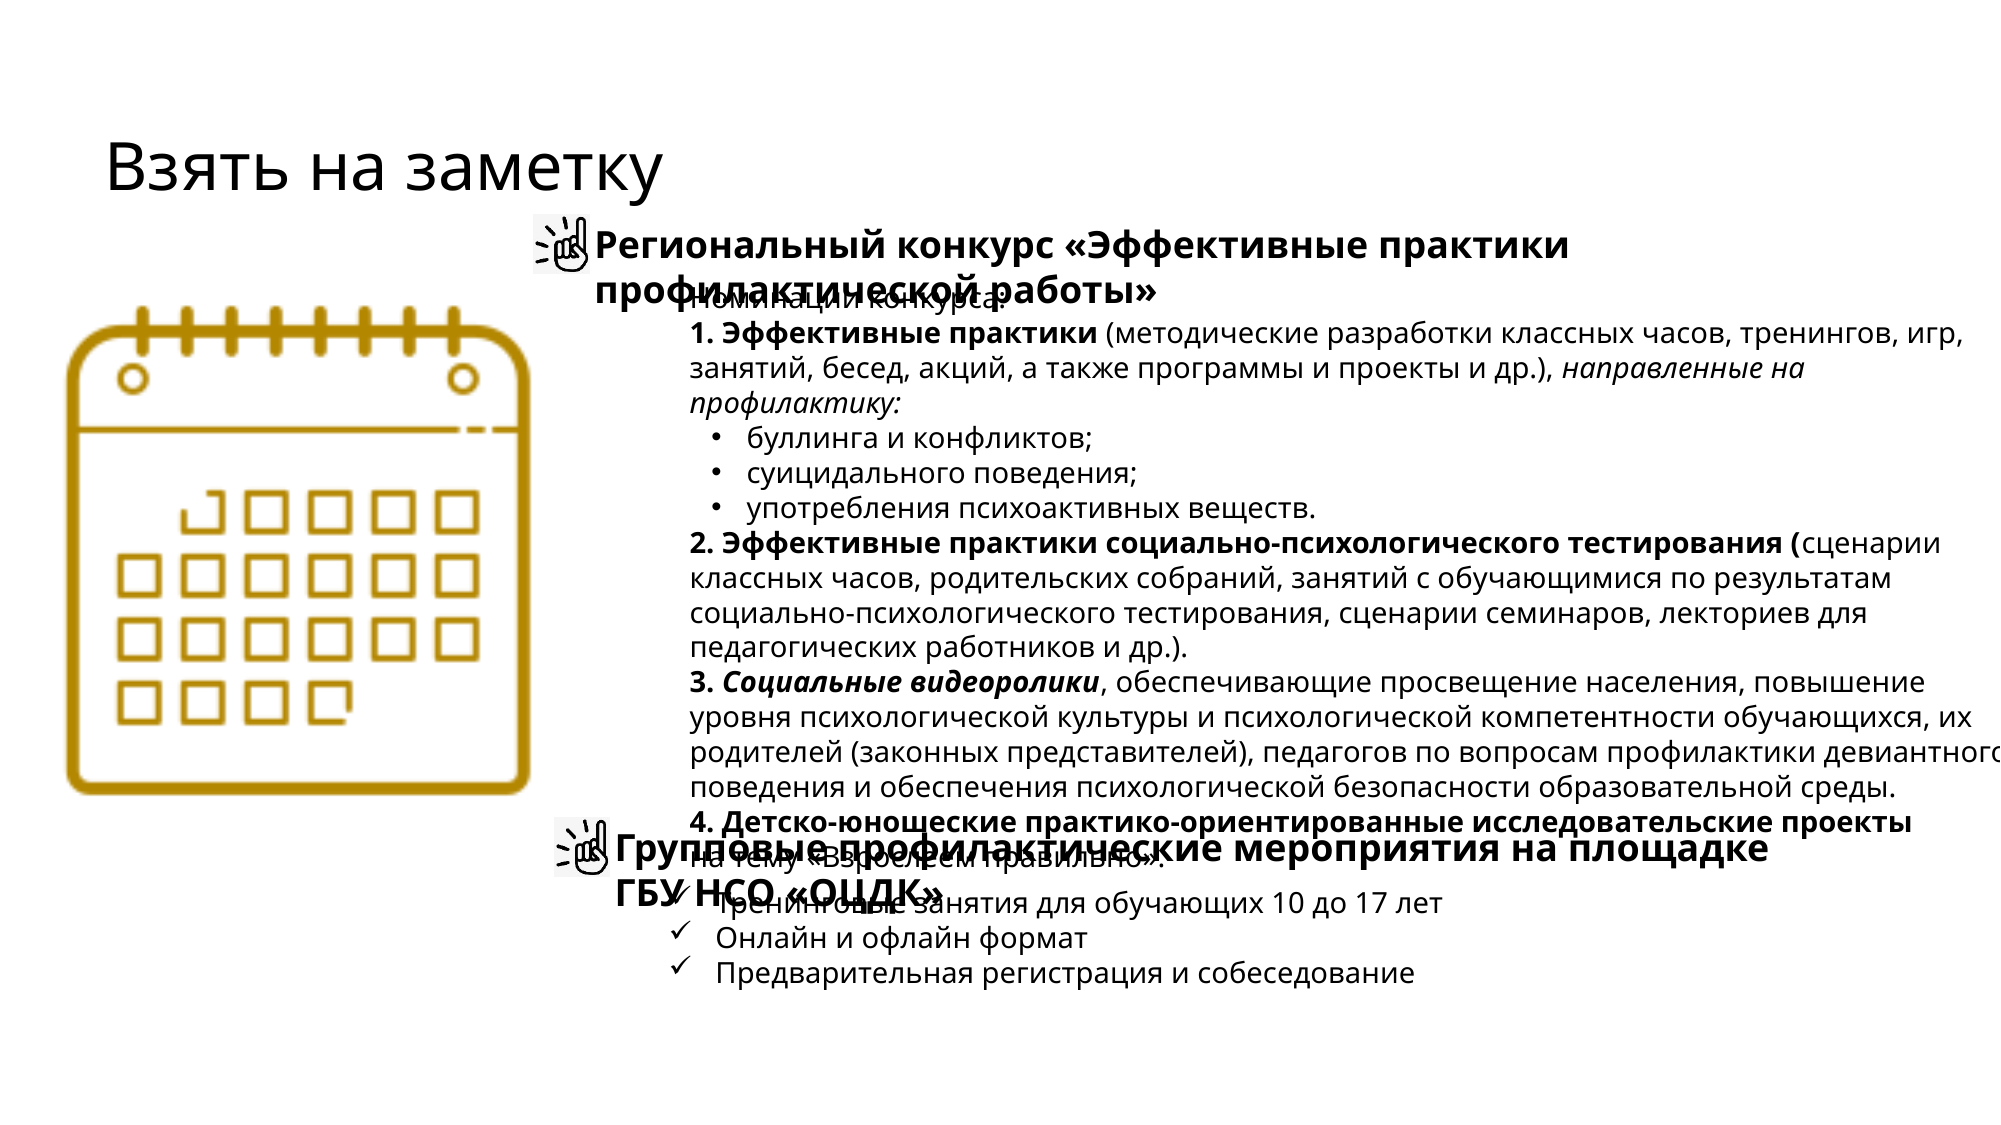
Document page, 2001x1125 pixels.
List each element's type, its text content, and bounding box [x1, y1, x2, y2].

text_box Взять на заметку [89, 116, 680, 212]
picture [24, 214, 590, 815]
text_box Региональный конкурс «Эффективные практики профилактической работы» [579, 213, 1844, 319]
text_box Групповые профилактические мероприятия на площадке ГБУ НСО «ОЦДК» [599, 817, 1864, 922]
picture [554, 817, 610, 877]
text_box Тренинговые занятия для обучающих 10 до 17 лет Онлайн и офлайн формат Предварительная регистрация и собеседование [653, 876, 1459, 997]
text_box Номинации конкурса: 1. Эффективные практики (методические разработки классных часов, тренингов, игр, занятий, бесед, акций, а также программы и проекты и др.), направленные на профилактику: буллинга и конфликтов; суицидального поведения; употребления психоактивных веществ. 2. Эффективные практики социально-психологического тестирования (сценарии классных часов, родительских собраний, занятий с обучающимися по результатам социально-психологического тестирования, сценарии семинаров, лекториев для педагогических работников и др.). 3. Социальные видеоролики, обеспечивающие просвещение населения, повышение уровня психологической культуры и психологической компетентности обучающихся, их родителей (законных представителей), педагогов по вопросам профилактики девиантного поведения и обеспечения психологической безопасности образовательной среды. 4. Детско-юношеские практико-ориентированные исследовательские проекты на тему «Взрослеем правильно». [599, 271, 2000, 881]
